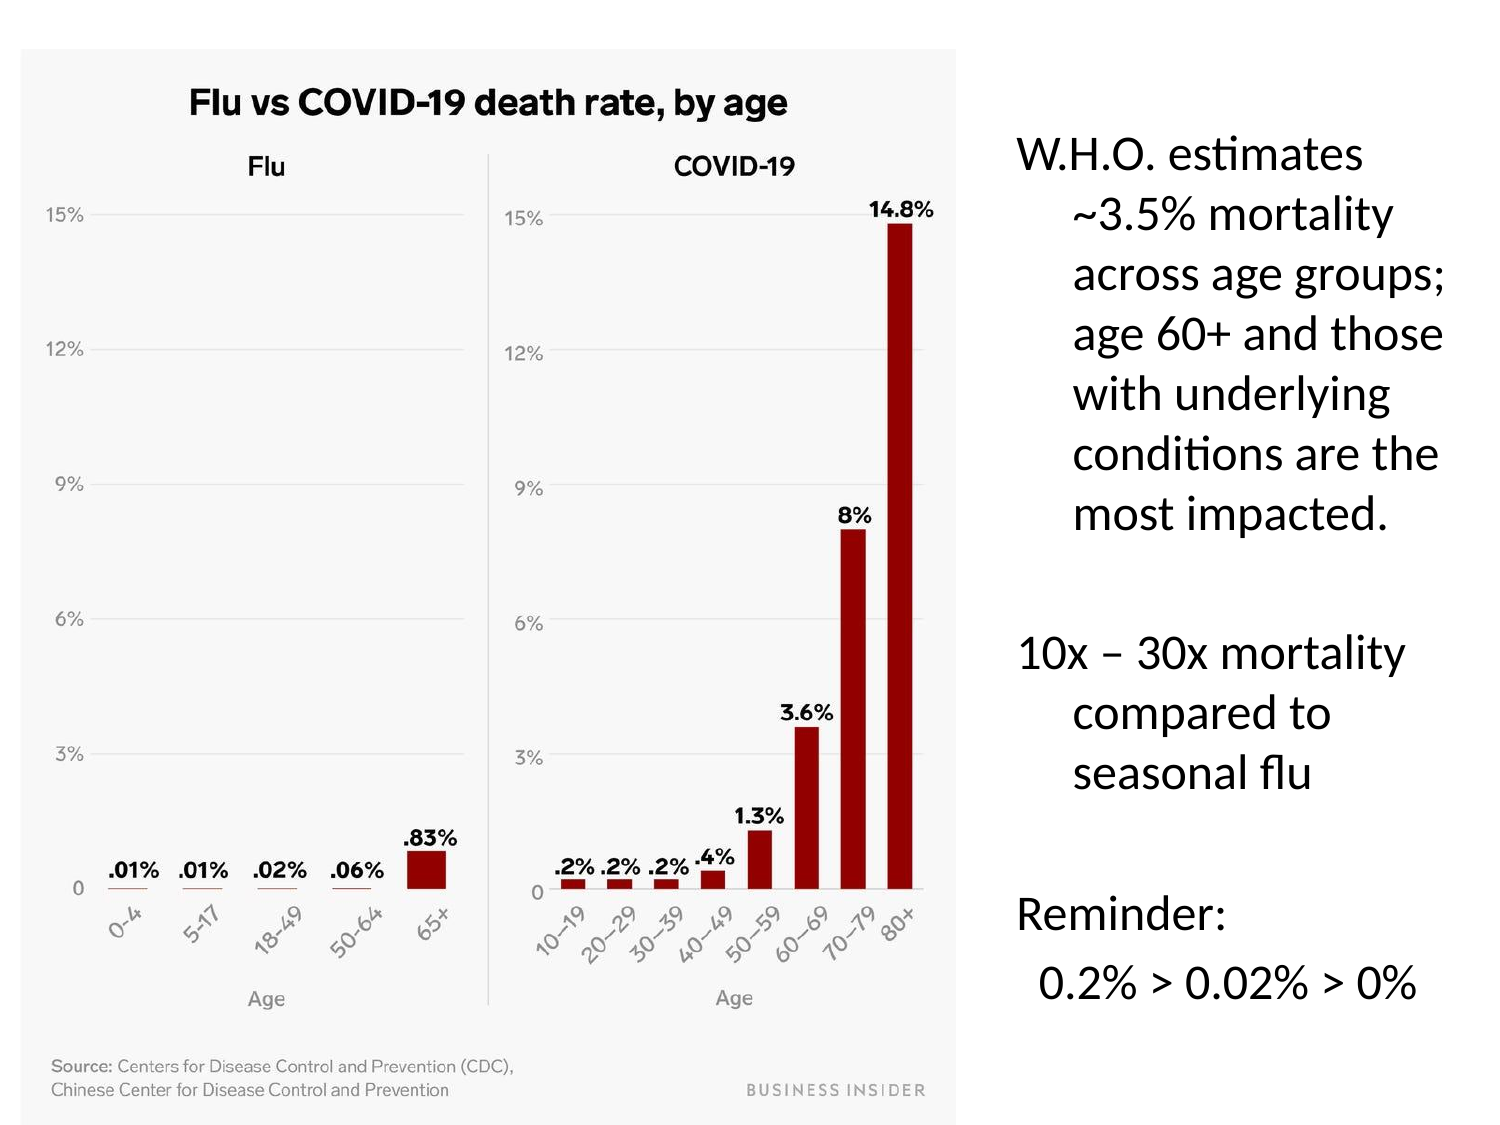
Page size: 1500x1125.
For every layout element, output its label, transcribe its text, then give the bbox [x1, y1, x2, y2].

list W.H.O. estimates ~3.5% mortality across age groups; age 60+ and those with underlying conditions are the most impacted. 10x – 30x mortality compared to seasonal flu Reminder: 0.2% > 0.02% > 0% [1001, 112, 1470, 1077]
picture [20, 49, 956, 1125]
